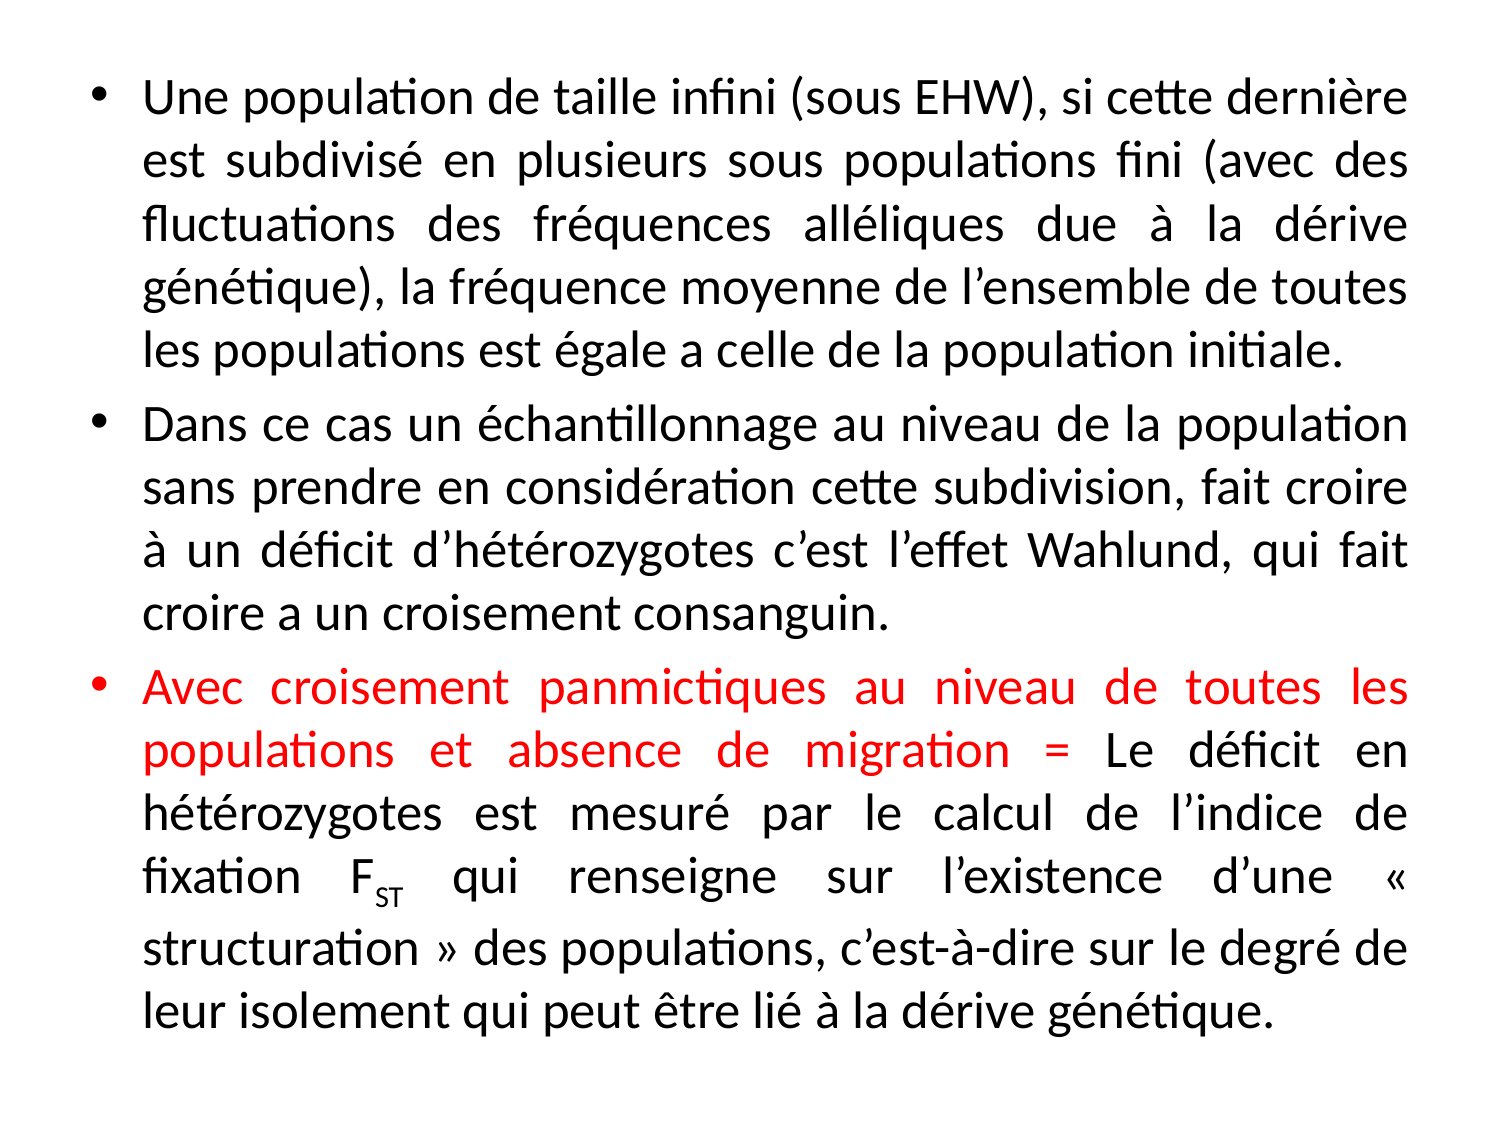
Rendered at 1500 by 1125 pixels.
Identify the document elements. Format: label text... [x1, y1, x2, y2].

list Une population de taille infini (sous EHW), si cette dernière est subdivisé en plusieurs sous populations fini (avec des fluctuations des fréquences alléliques due à la dérive génétique), la fréquence moyenne de l’ensemble de toutes les populations est égale a celle de la population initiale. Dans ce cas un échantillonnage au niveau de la population sans prendre en considération cette subdivision, fait croire à un déficit d’hétérozygotes c’est l’effet Wahlund, qui fait croire a un croisement consanguin. Avec croisement panmictiques au niveau de toutes les populations et absence de migration = Le déficit en hétérozygotes est mesuré par le calcul de l’indice de fixation FST qui renseigne sur l’existence d’une « structuration » des populations, c’est-à-dire sur le degré de leur isolement qui peut être lié à la dérive génétique. [75, 54, 1425, 1094]
